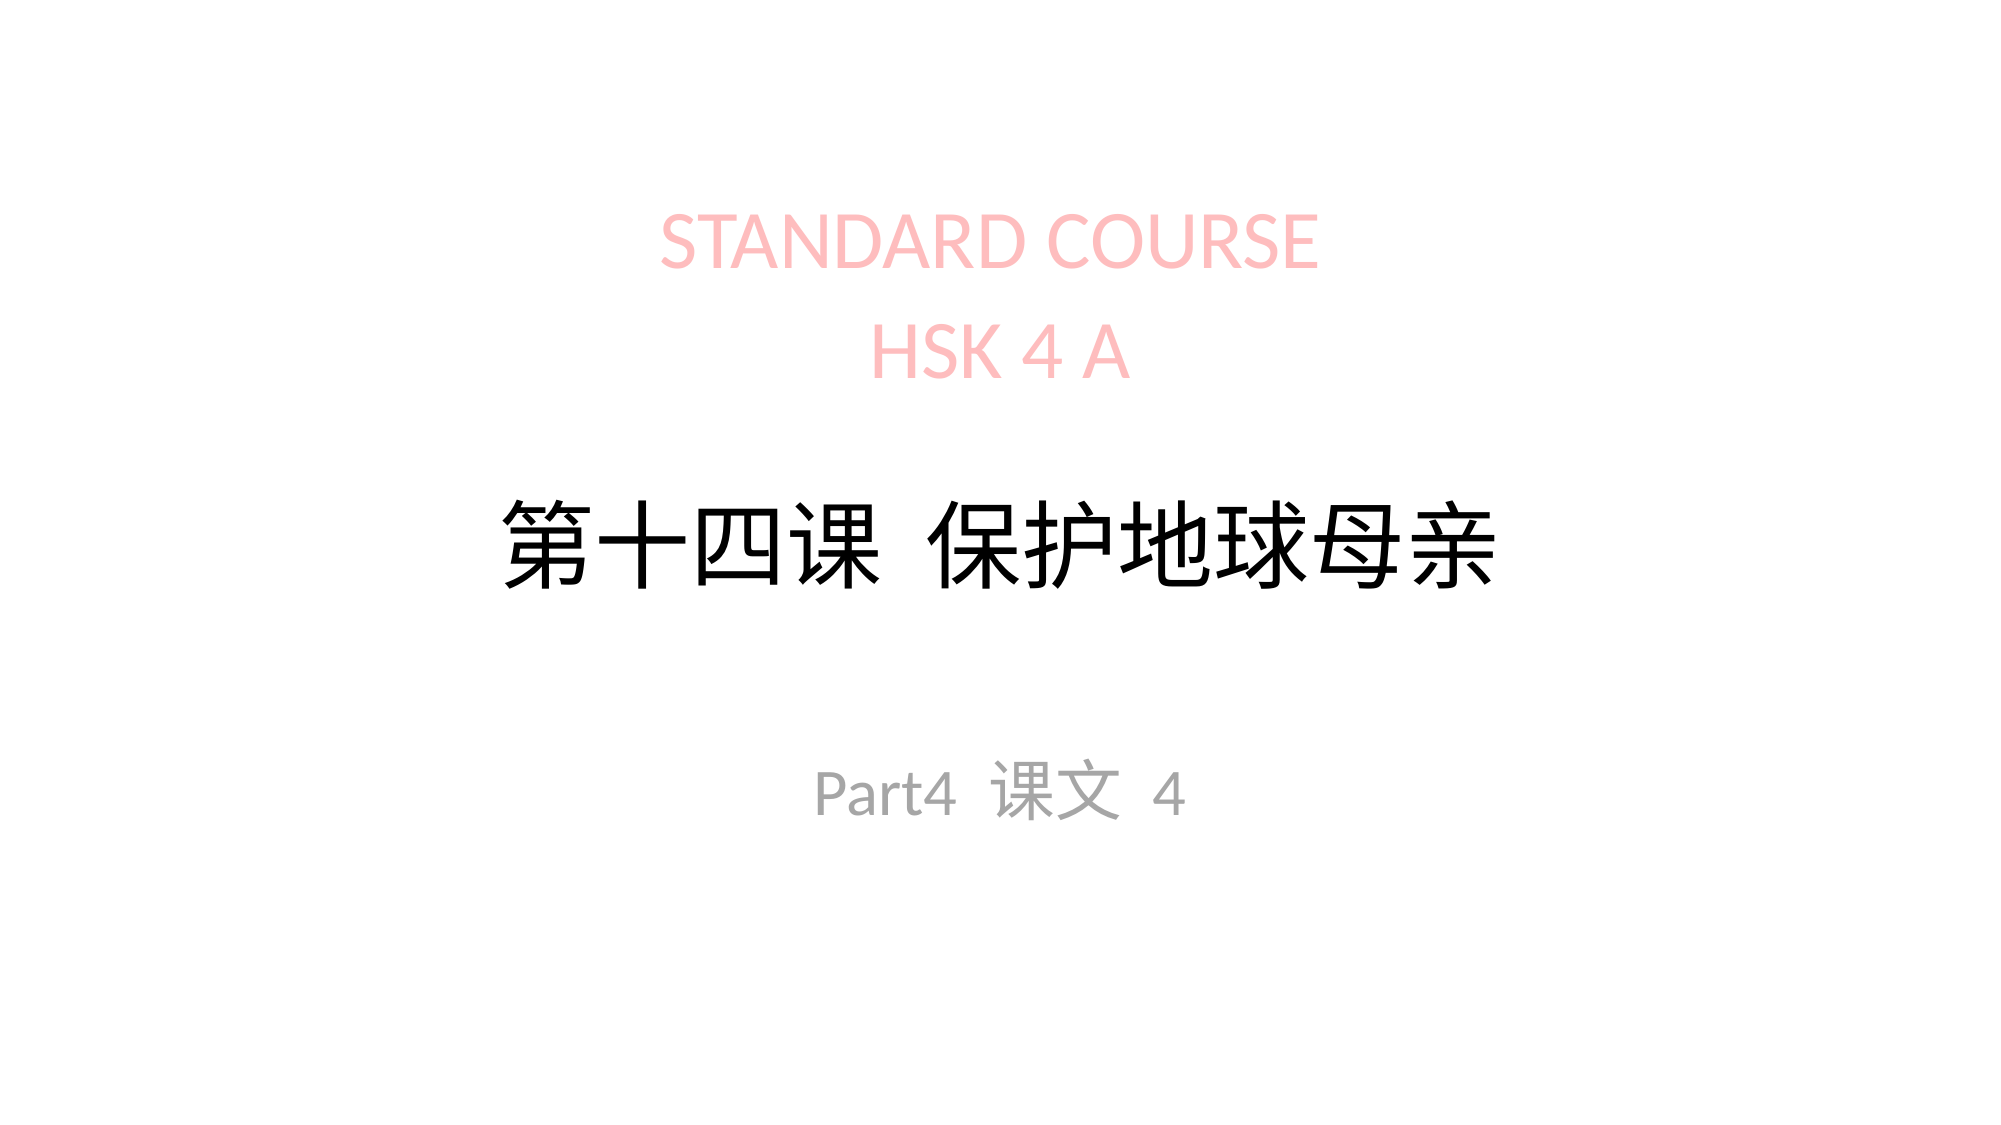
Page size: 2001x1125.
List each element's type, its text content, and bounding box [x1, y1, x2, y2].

title 第十四课 保护地球母亲 [249, 478, 1750, 610]
text_box STANDARD COURSE HSK 4 A [249, 175, 1750, 396]
text_box Part4 课文 4 [249, 741, 1750, 837]
